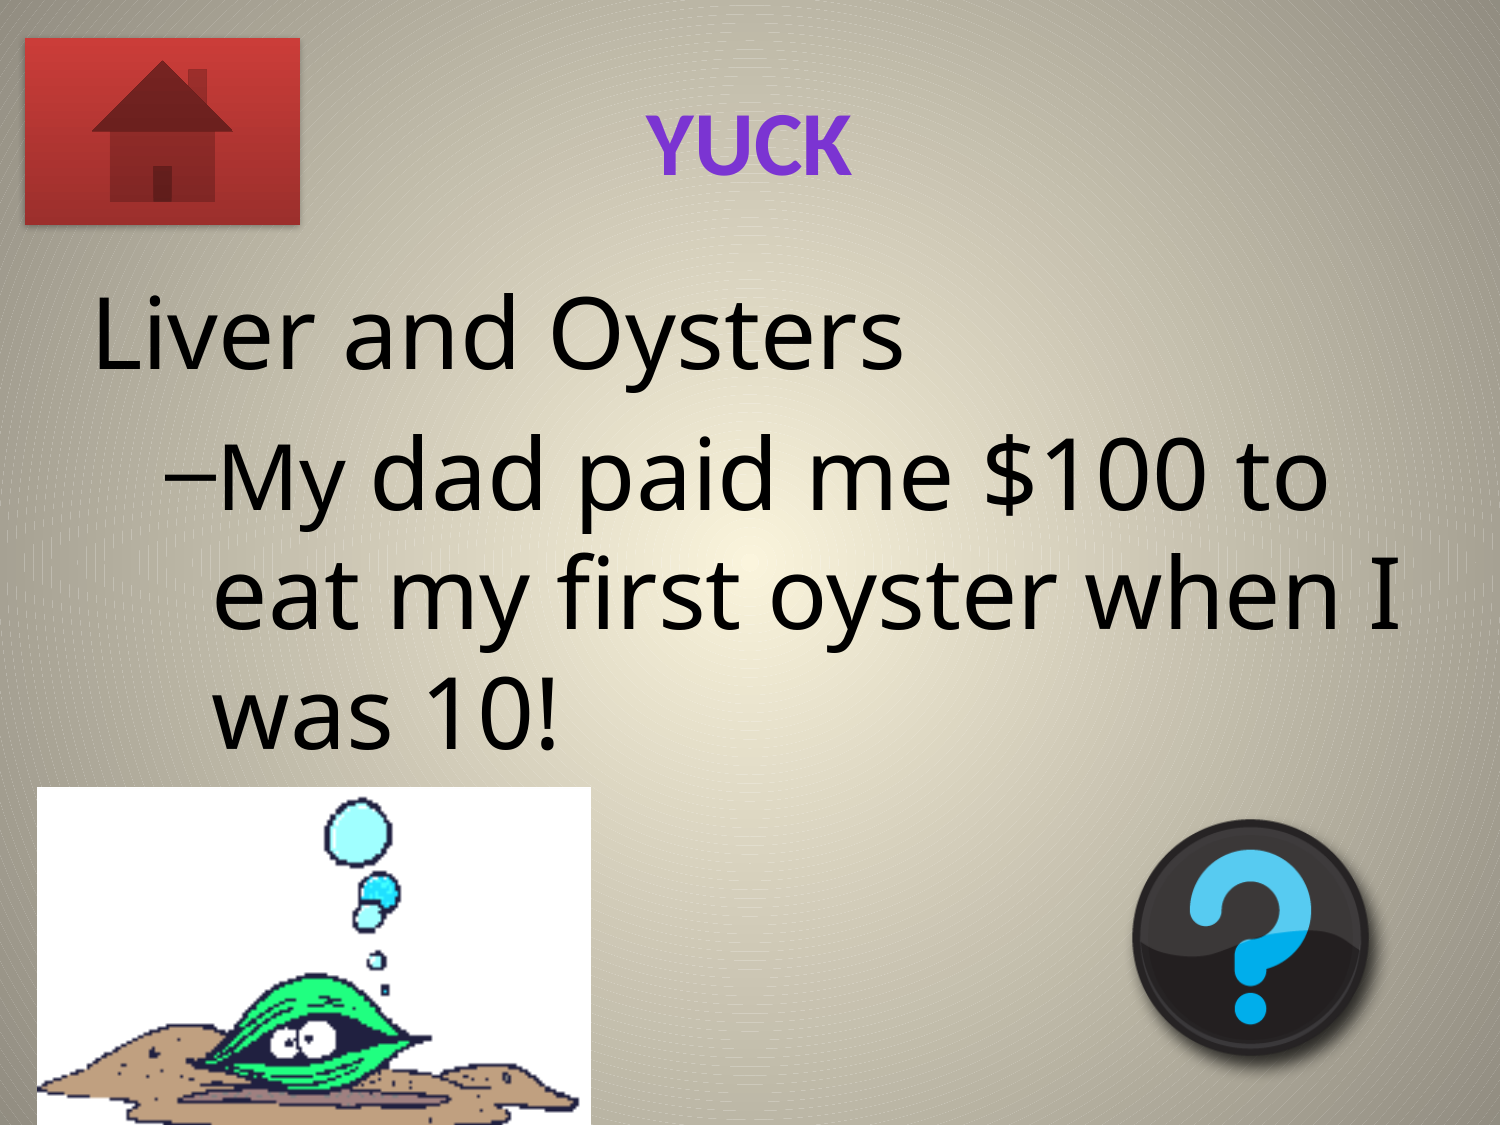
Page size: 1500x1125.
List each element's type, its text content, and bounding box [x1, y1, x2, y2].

picture [37, 787, 592, 1125]
picture [1099, 787, 1401, 1088]
list Liver and Oysters My dad paid me $100 to eat my first oyster when I was 10! [75, 262, 1425, 1005]
title YUCK [299, 45, 1425, 233]
text_box [24, 37, 301, 225]
